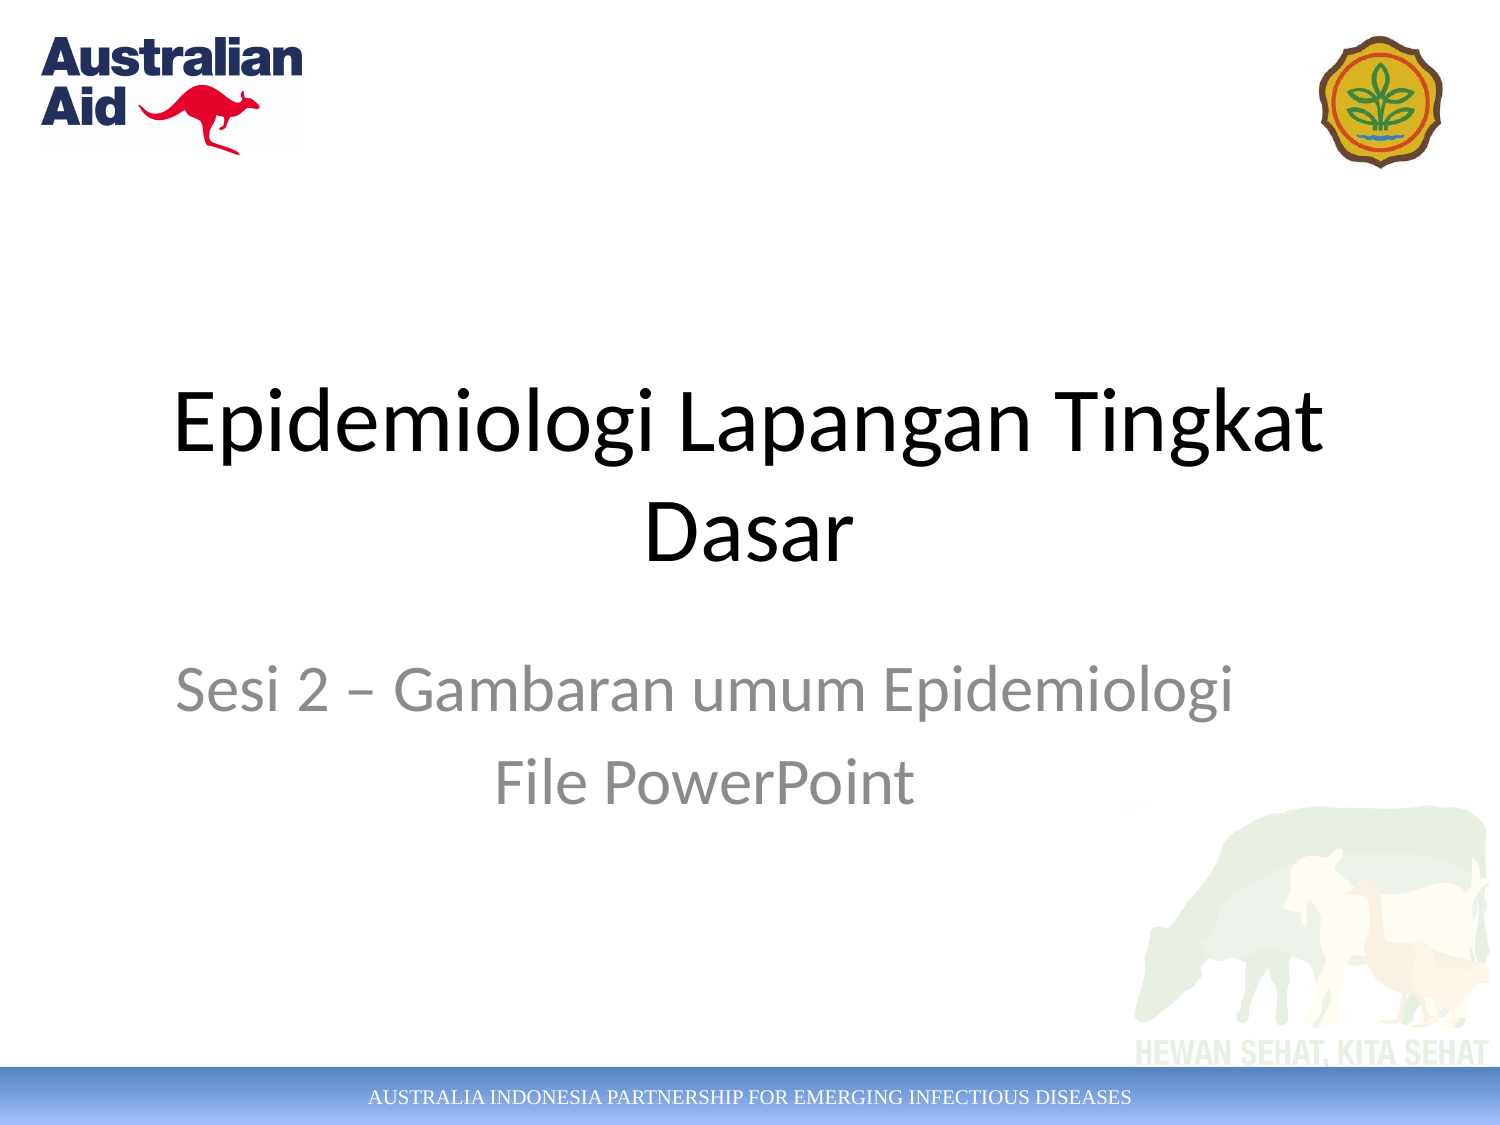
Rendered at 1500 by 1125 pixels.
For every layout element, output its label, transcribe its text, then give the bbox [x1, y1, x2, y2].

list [41, 37, 302, 155]
subtitle Sesi 2 – Gambaran umum Epidemiologi File PowerPoint [135, 637, 1275, 925]
picture [1301, 23, 1465, 187]
title Epidemiologi Lapangan Tingkat Dasar [112, 349, 1388, 591]
